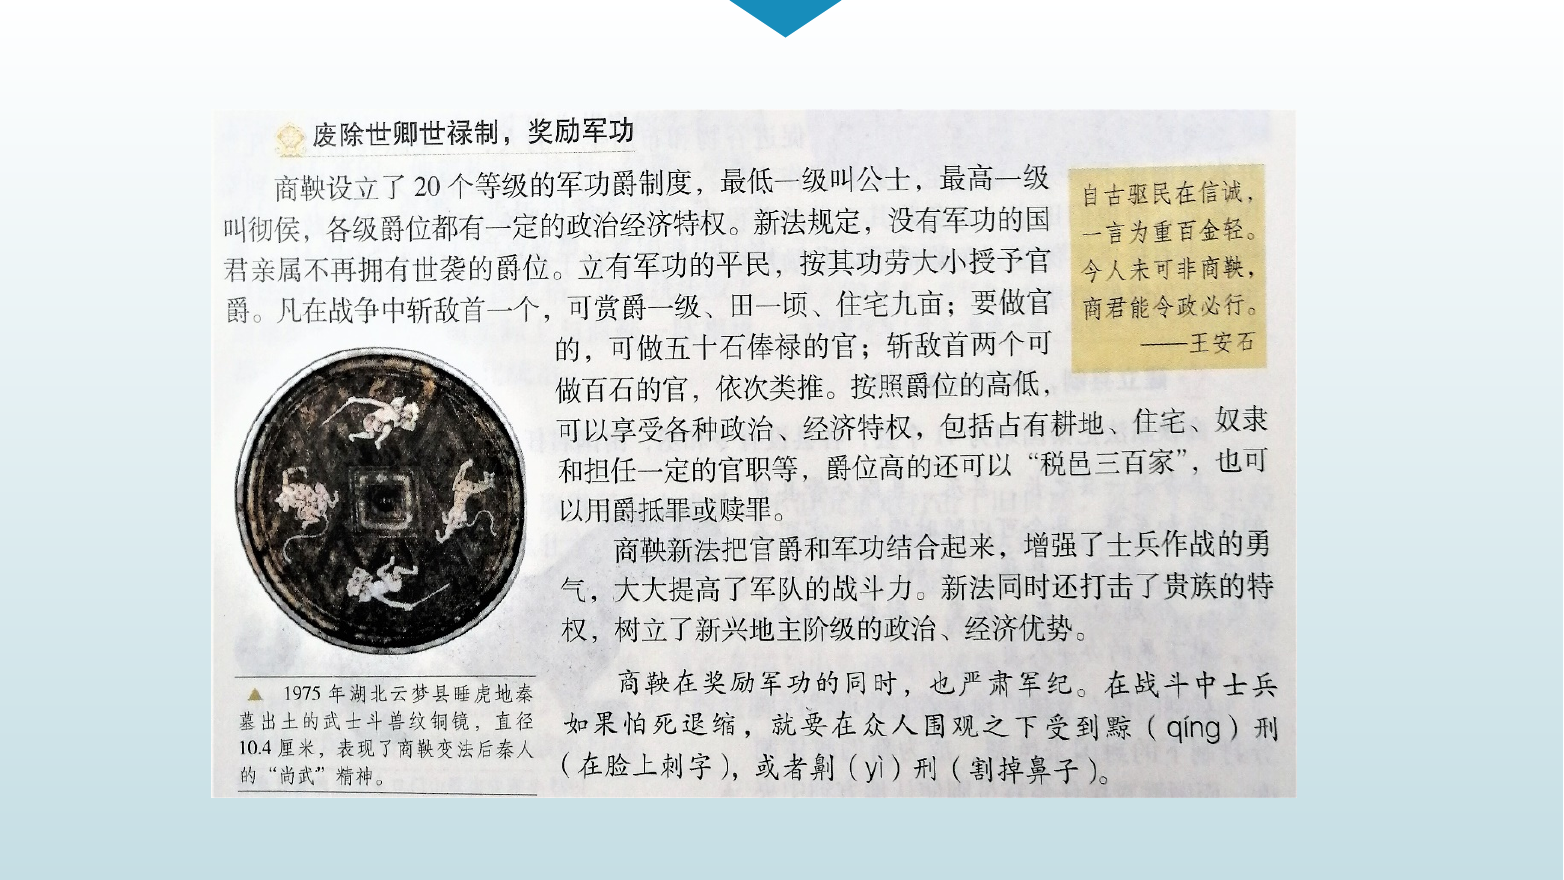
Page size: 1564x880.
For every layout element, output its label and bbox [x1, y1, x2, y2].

picture [210, 109, 1297, 798]
text_box [728, 0, 843, 39]
